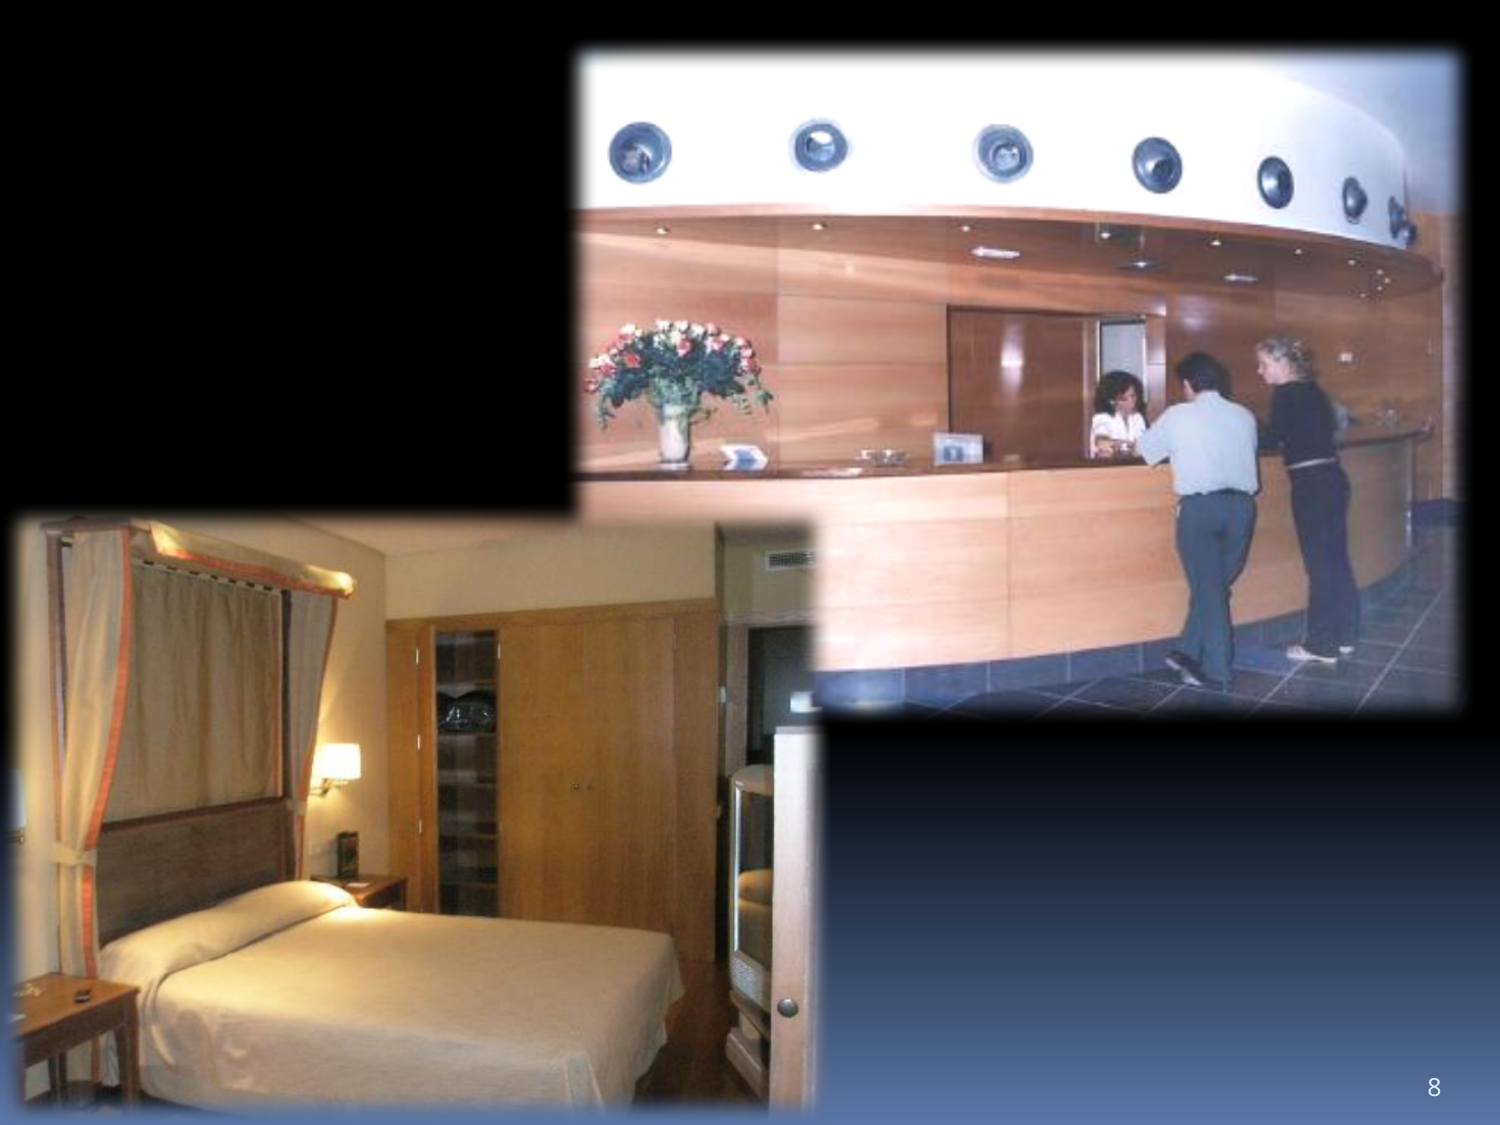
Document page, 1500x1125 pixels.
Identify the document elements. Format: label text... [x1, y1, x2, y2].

slide_number 8 [1412, 1052, 1488, 1113]
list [561, 34, 1477, 728]
picture [0, 500, 833, 1125]
